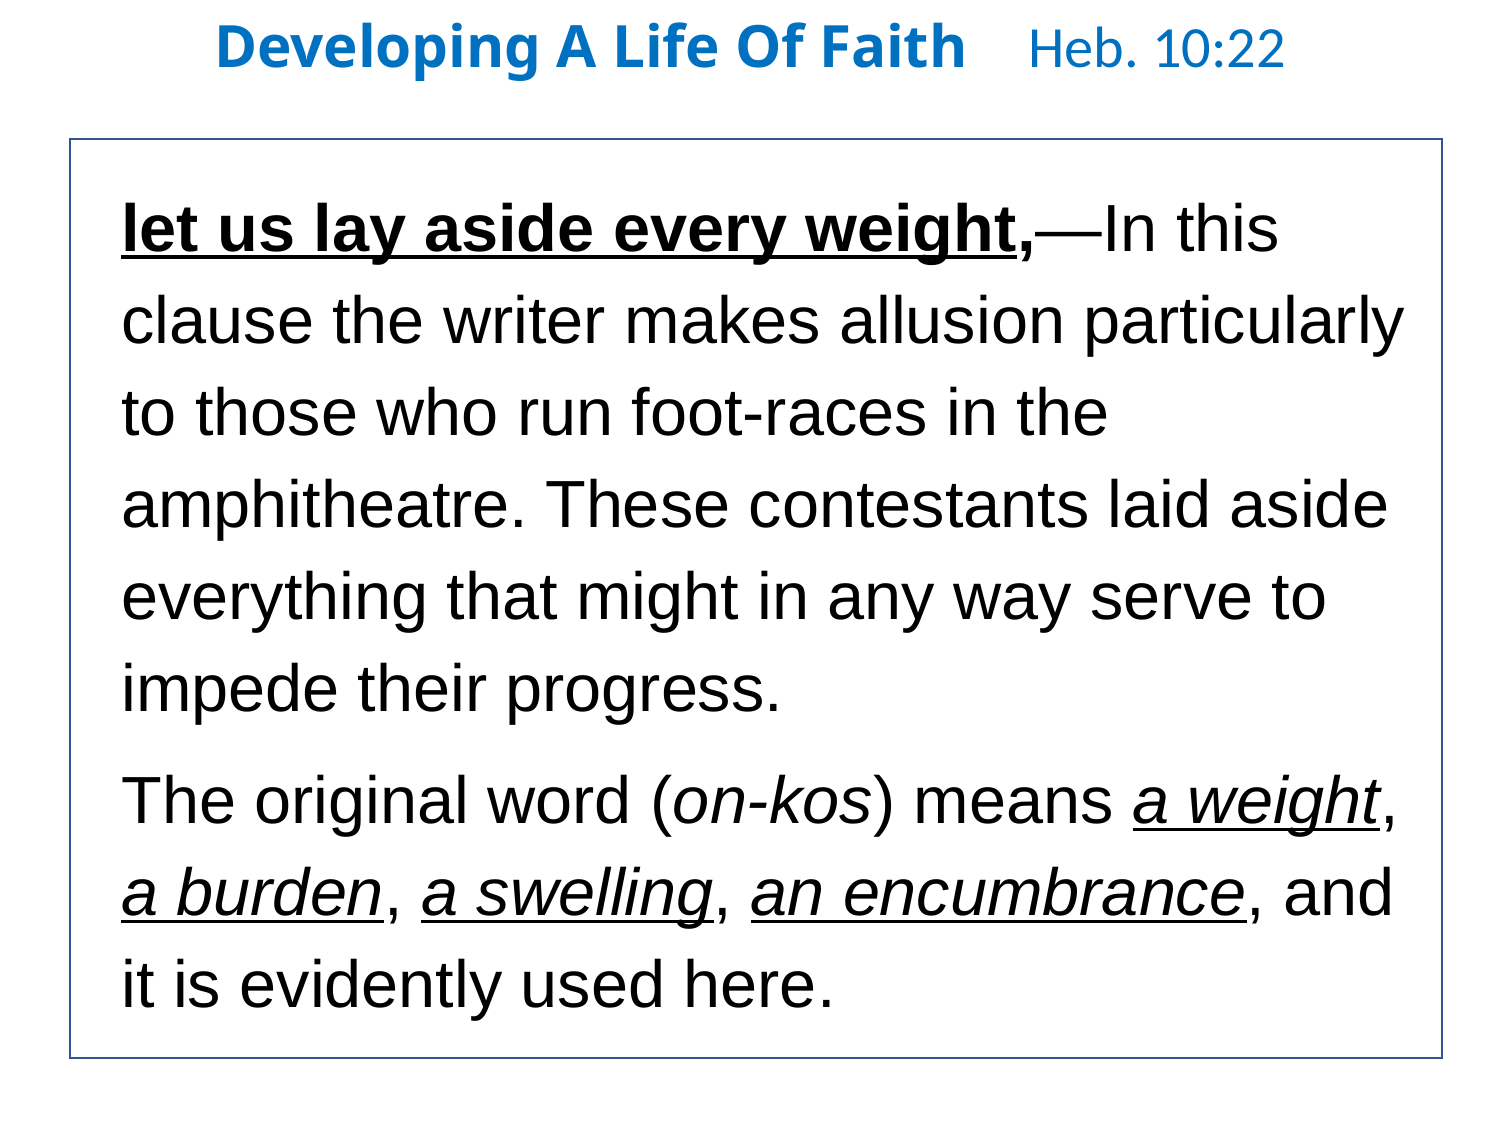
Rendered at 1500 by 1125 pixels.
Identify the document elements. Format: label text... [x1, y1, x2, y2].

text_box [69, 138, 1443, 1059]
text_box Developing A Life Of Faith Heb. 10:22 [0, 1, 1500, 87]
